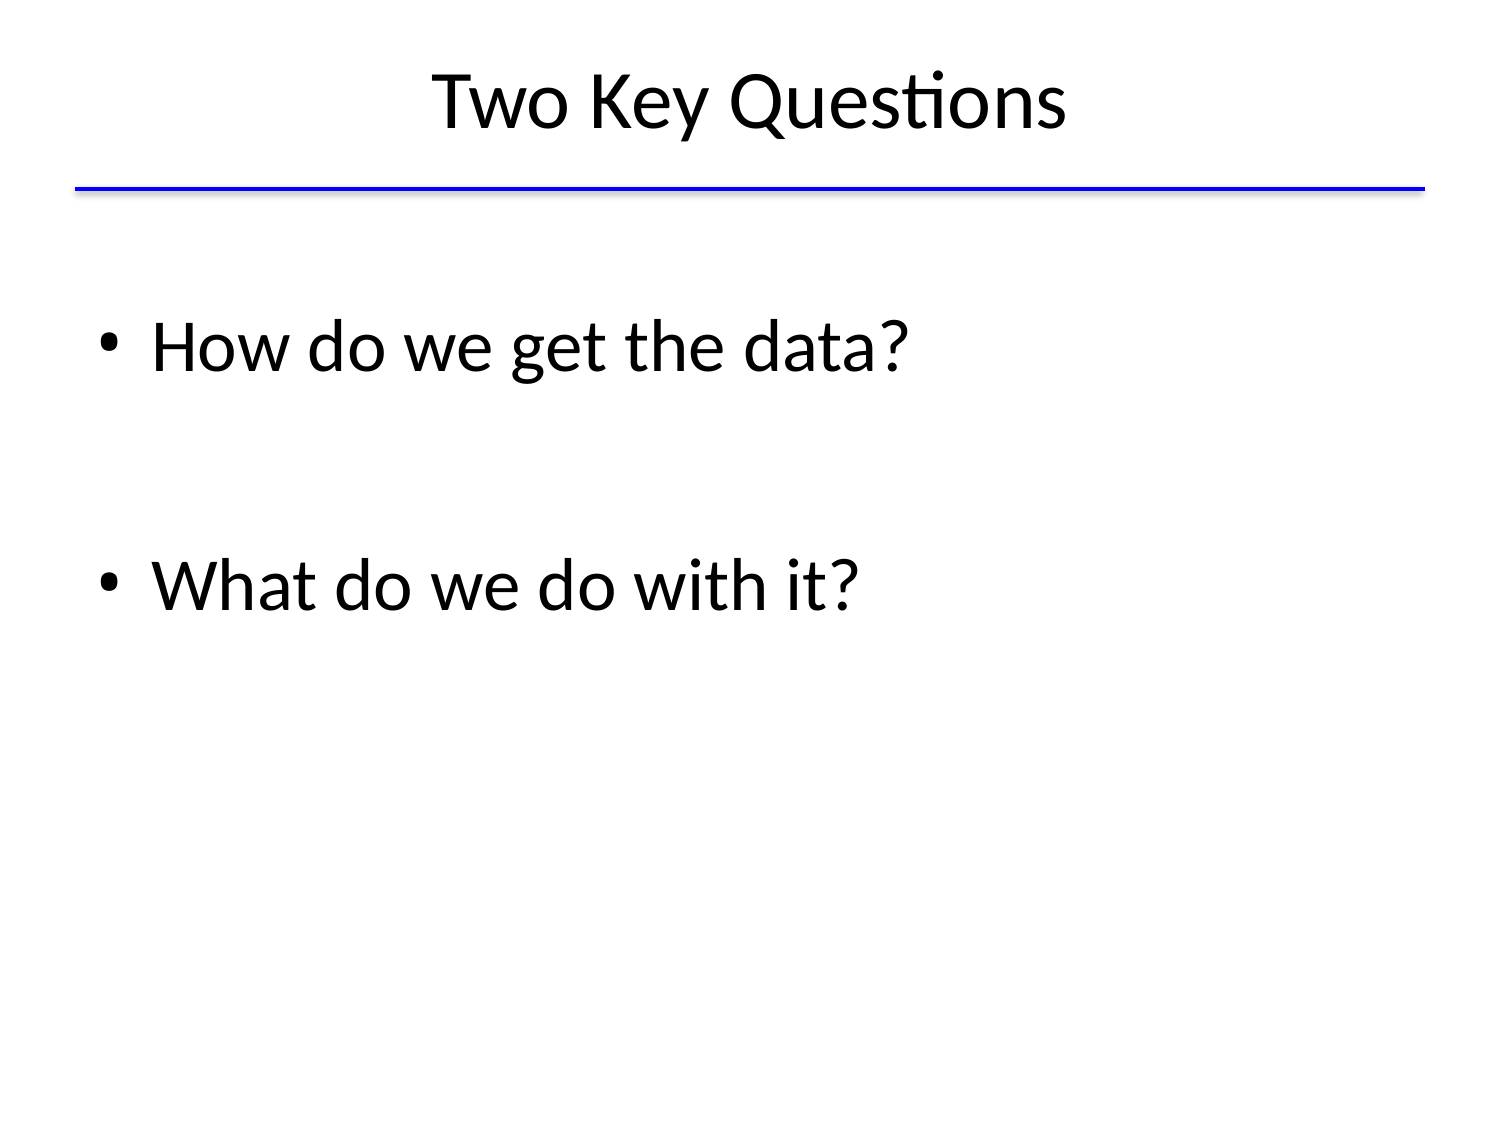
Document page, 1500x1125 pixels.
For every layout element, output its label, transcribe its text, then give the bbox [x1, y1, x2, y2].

list How do we get the data? What do we do with it? [75, 262, 1425, 1005]
title Two Key Questions [75, 1, 1425, 190]
